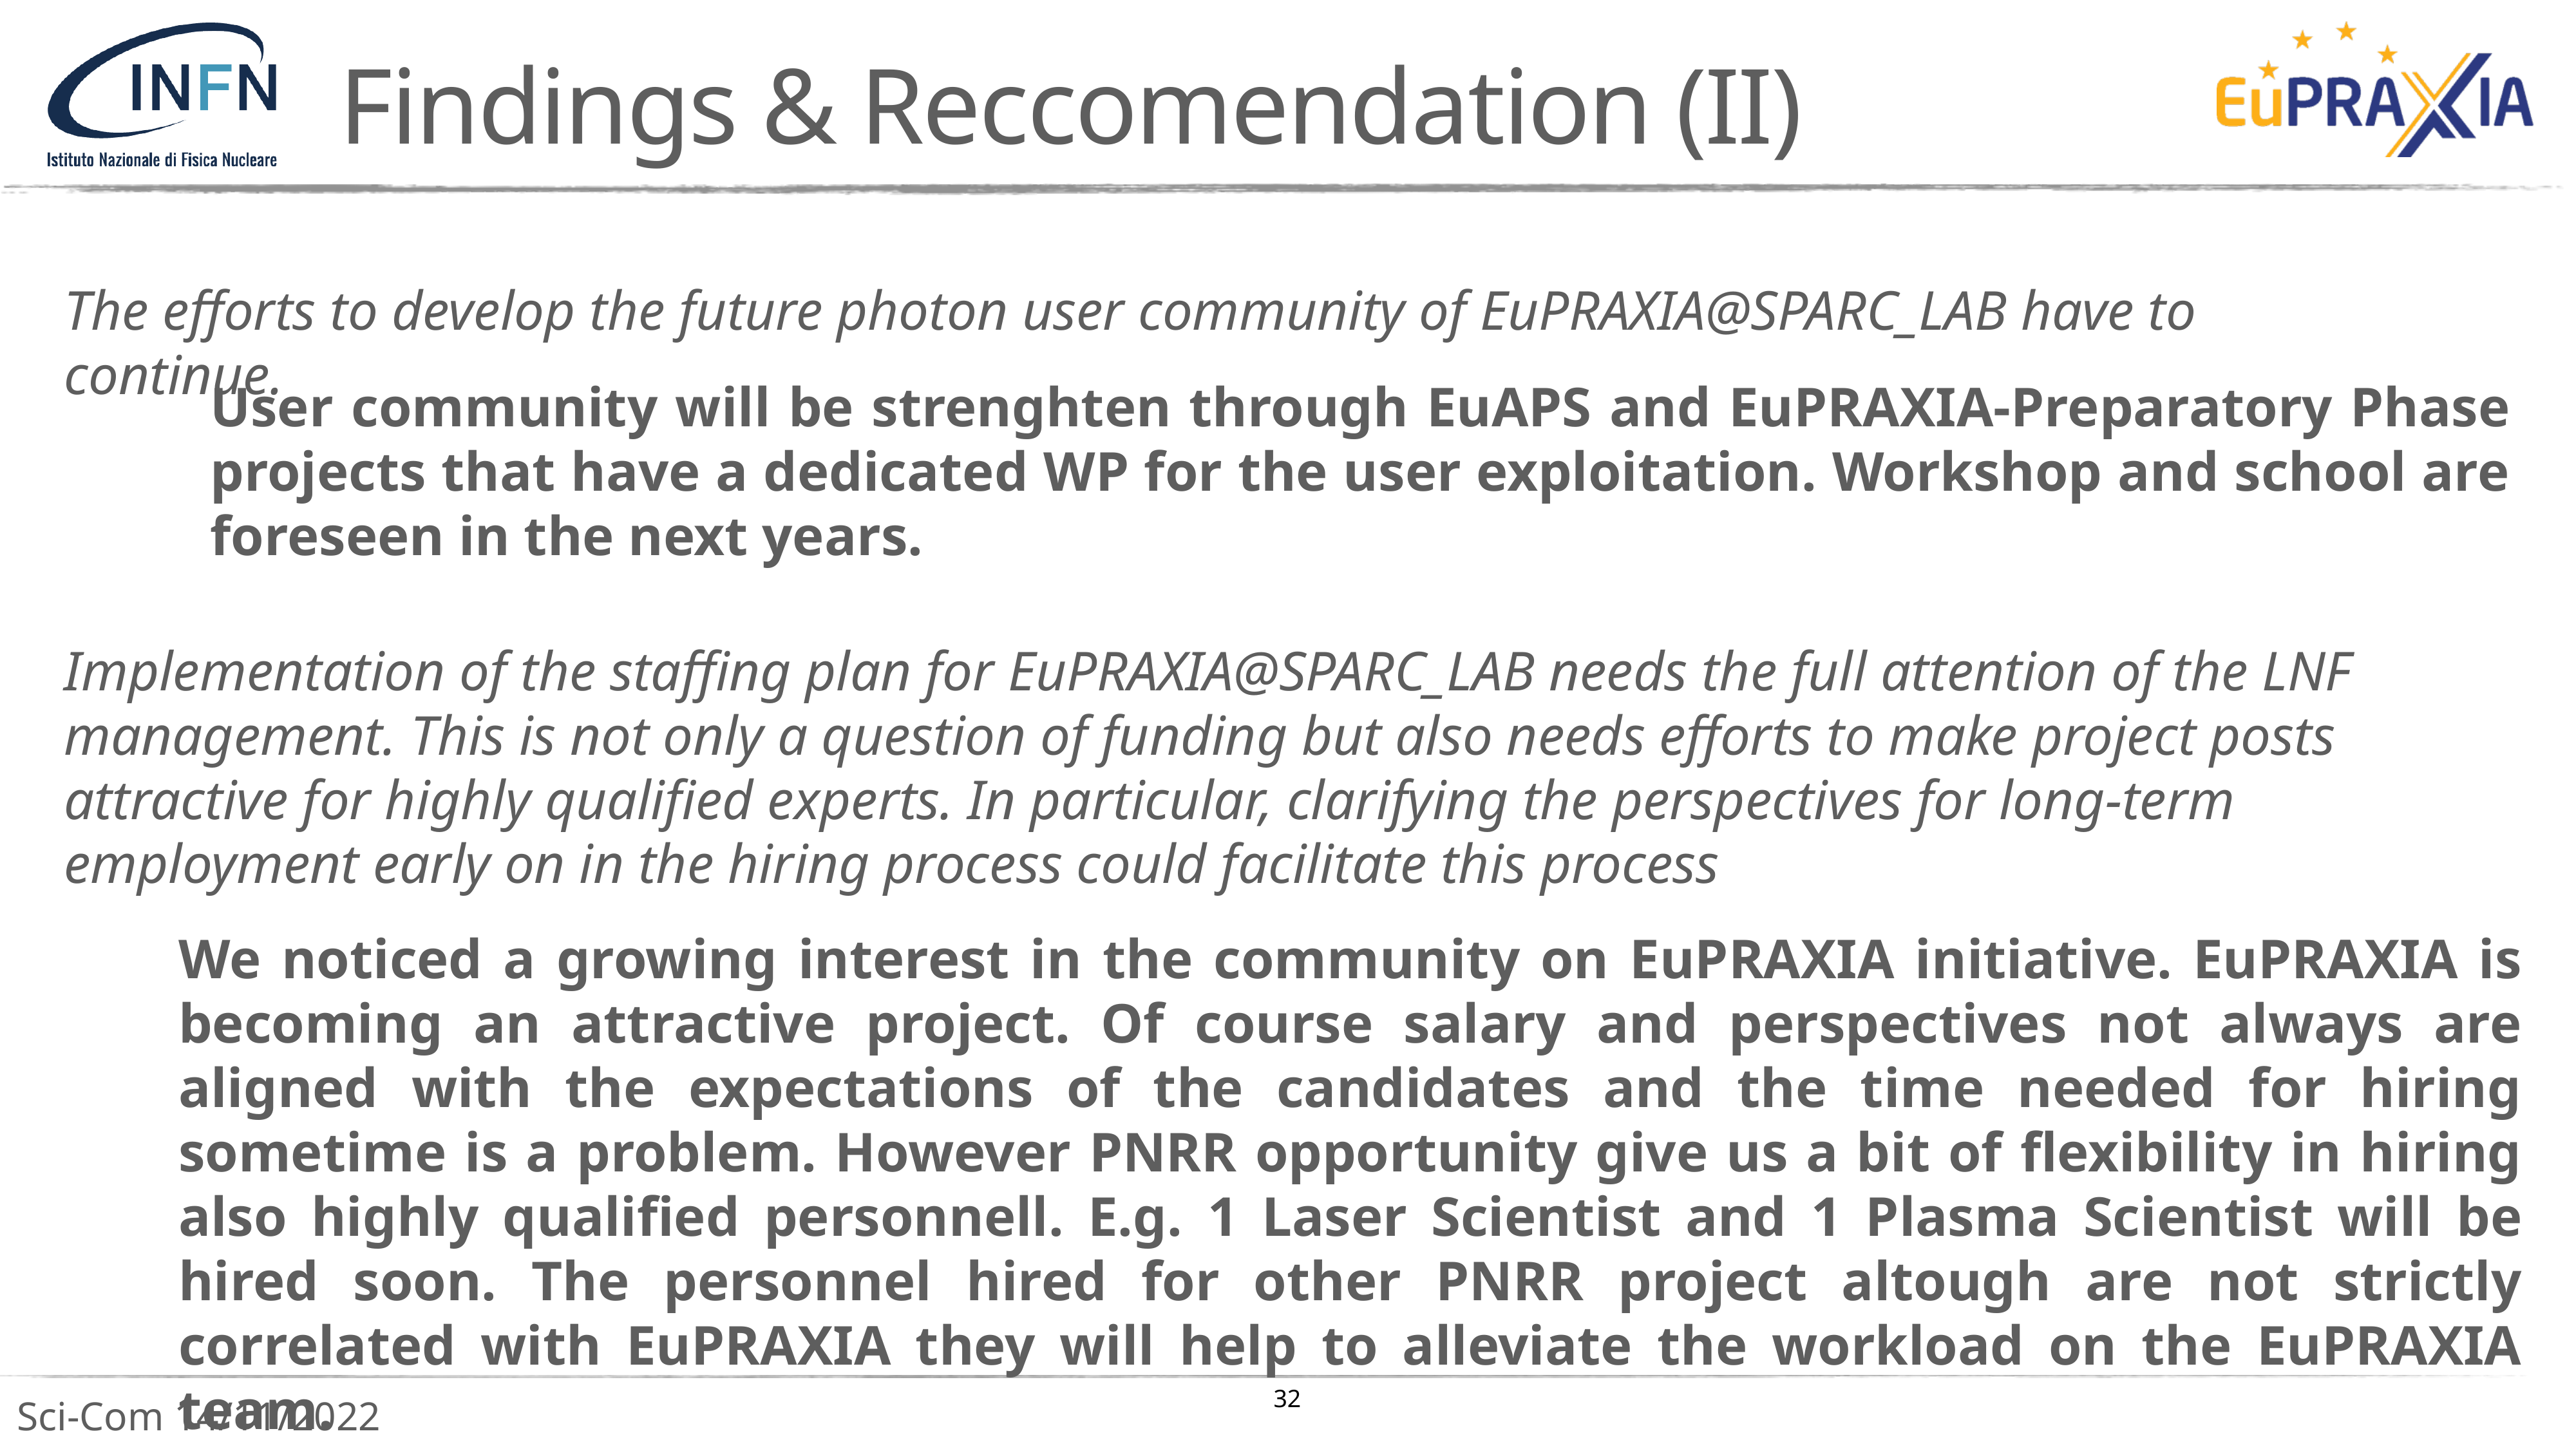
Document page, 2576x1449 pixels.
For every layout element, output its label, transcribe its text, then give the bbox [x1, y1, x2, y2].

text_box Sci-Com 14/11/2022 [12, 1387, 169, 1444]
title Findings & Reccomendation (II) [333, 51, 2286, 178]
text_box The efforts to develop the future photon user community of EuPRAXIA@SPARC_LAB have to continue. [54, 207, 2396, 475]
text_box Implementation of the staffing plan for EuPRAXIA@SPARC_LAB needs the full attention of the LNF management. This is not only a question of funding but also needs efforts to make project posts attractive for highly qualified experts. In particular, clarifying the perspectives for long-term employment early on in the hiring process could facilitate this process [54, 632, 2474, 899]
text_box We noticed a growing interest in the community on EuPRAXIA initiative. EuPRAXIA is becoming an attractive project. Of course salary and perspectives not always are aligned with the expectations of the candidates and the time needed for hiring sometime is a problem. However PNRR opportunity give us a bit of flexibility in hiring also highly qualified personnell. E.g. 1 Laser Scientist and 1 Plasma Scientist will be hired soon. The personnel hired for other PNRR project altough are not strictly correlated with EuPRAXIA they will help to alleviate the workload on the EuPRAXIA team. [169, 920, 2533, 1374]
text_box User community will be strenghten through EuAPS and EuPRAXIA-Preparatory Phase projects that have a dedicated WP for the user exploitation. Workshop and school are foreseen in the next years. [200, 368, 2521, 571]
picture [0, 5, 2576, 195]
text_box We noticed a growing interest in the community on EuPRAXIA initiative. EuPRAXIA is becoming an attractive project. Of course salary and perspectives not always are aligned with the expectations of the candidates and the time needed for hiring sometime is a problem. However PNRR opportunity give us a bit of flexibility in hiring also highly qualified personnell. E.g. 1 Laser Scientist and 1 Plasma Scientist will be hired soon. The personnel hired for other PNRR project altough are not strictly correlated with EuPRAXIA they will help to alleviate the workload on the EuPRAXIA team. [169, 1378, 2533, 1445]
picture [0, 1374, 2537, 1378]
picture [2217, 21, 2533, 158]
